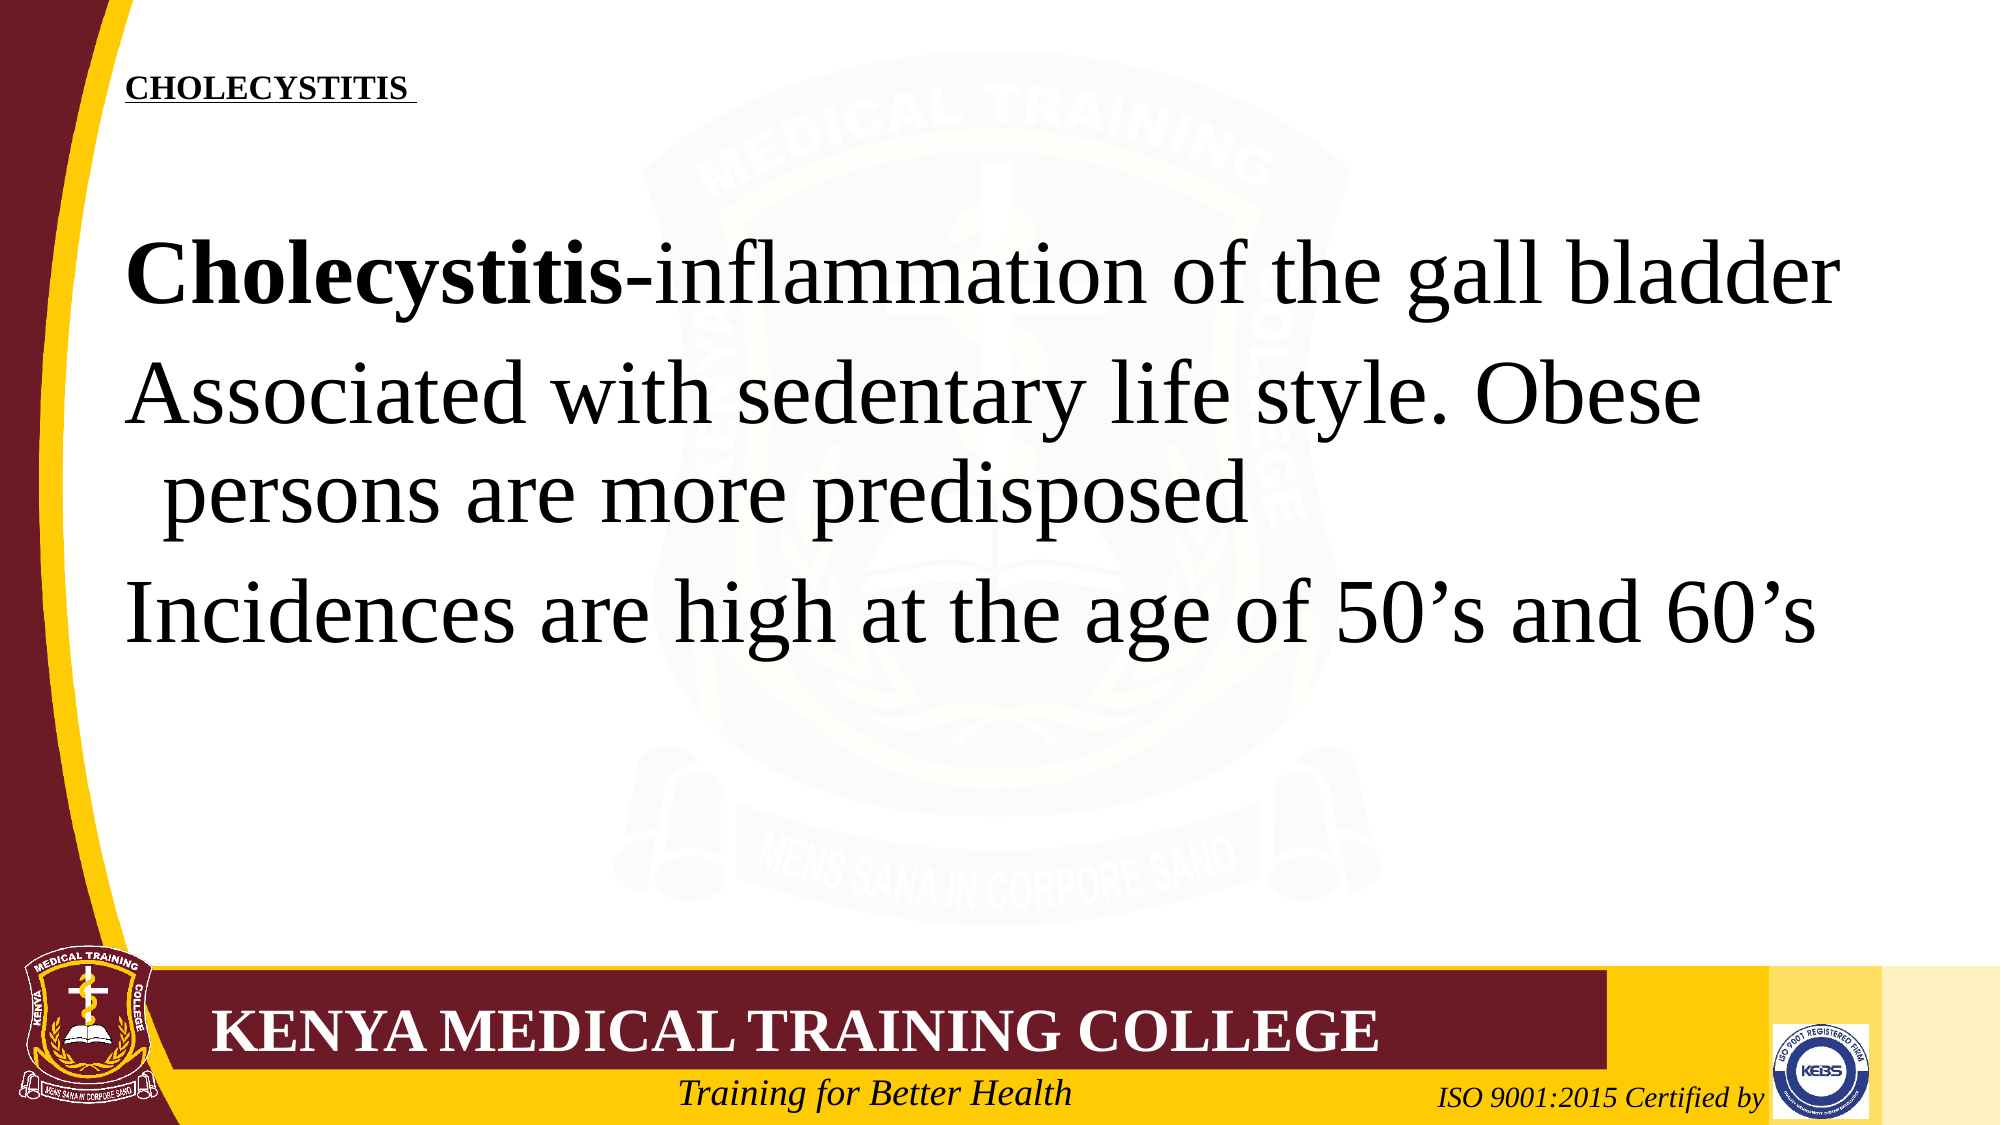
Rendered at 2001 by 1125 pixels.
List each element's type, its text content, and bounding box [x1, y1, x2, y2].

picture [0, 0, 2000, 1125]
list Cholecystitis-inflammation of the gall bladder Associated with sedentary life style. Obese persons are more predisposed Incidences are high at the age of 50’s and 60’s [109, 217, 1954, 906]
title CHOLECYSTITIS [109, 25, 1653, 157]
